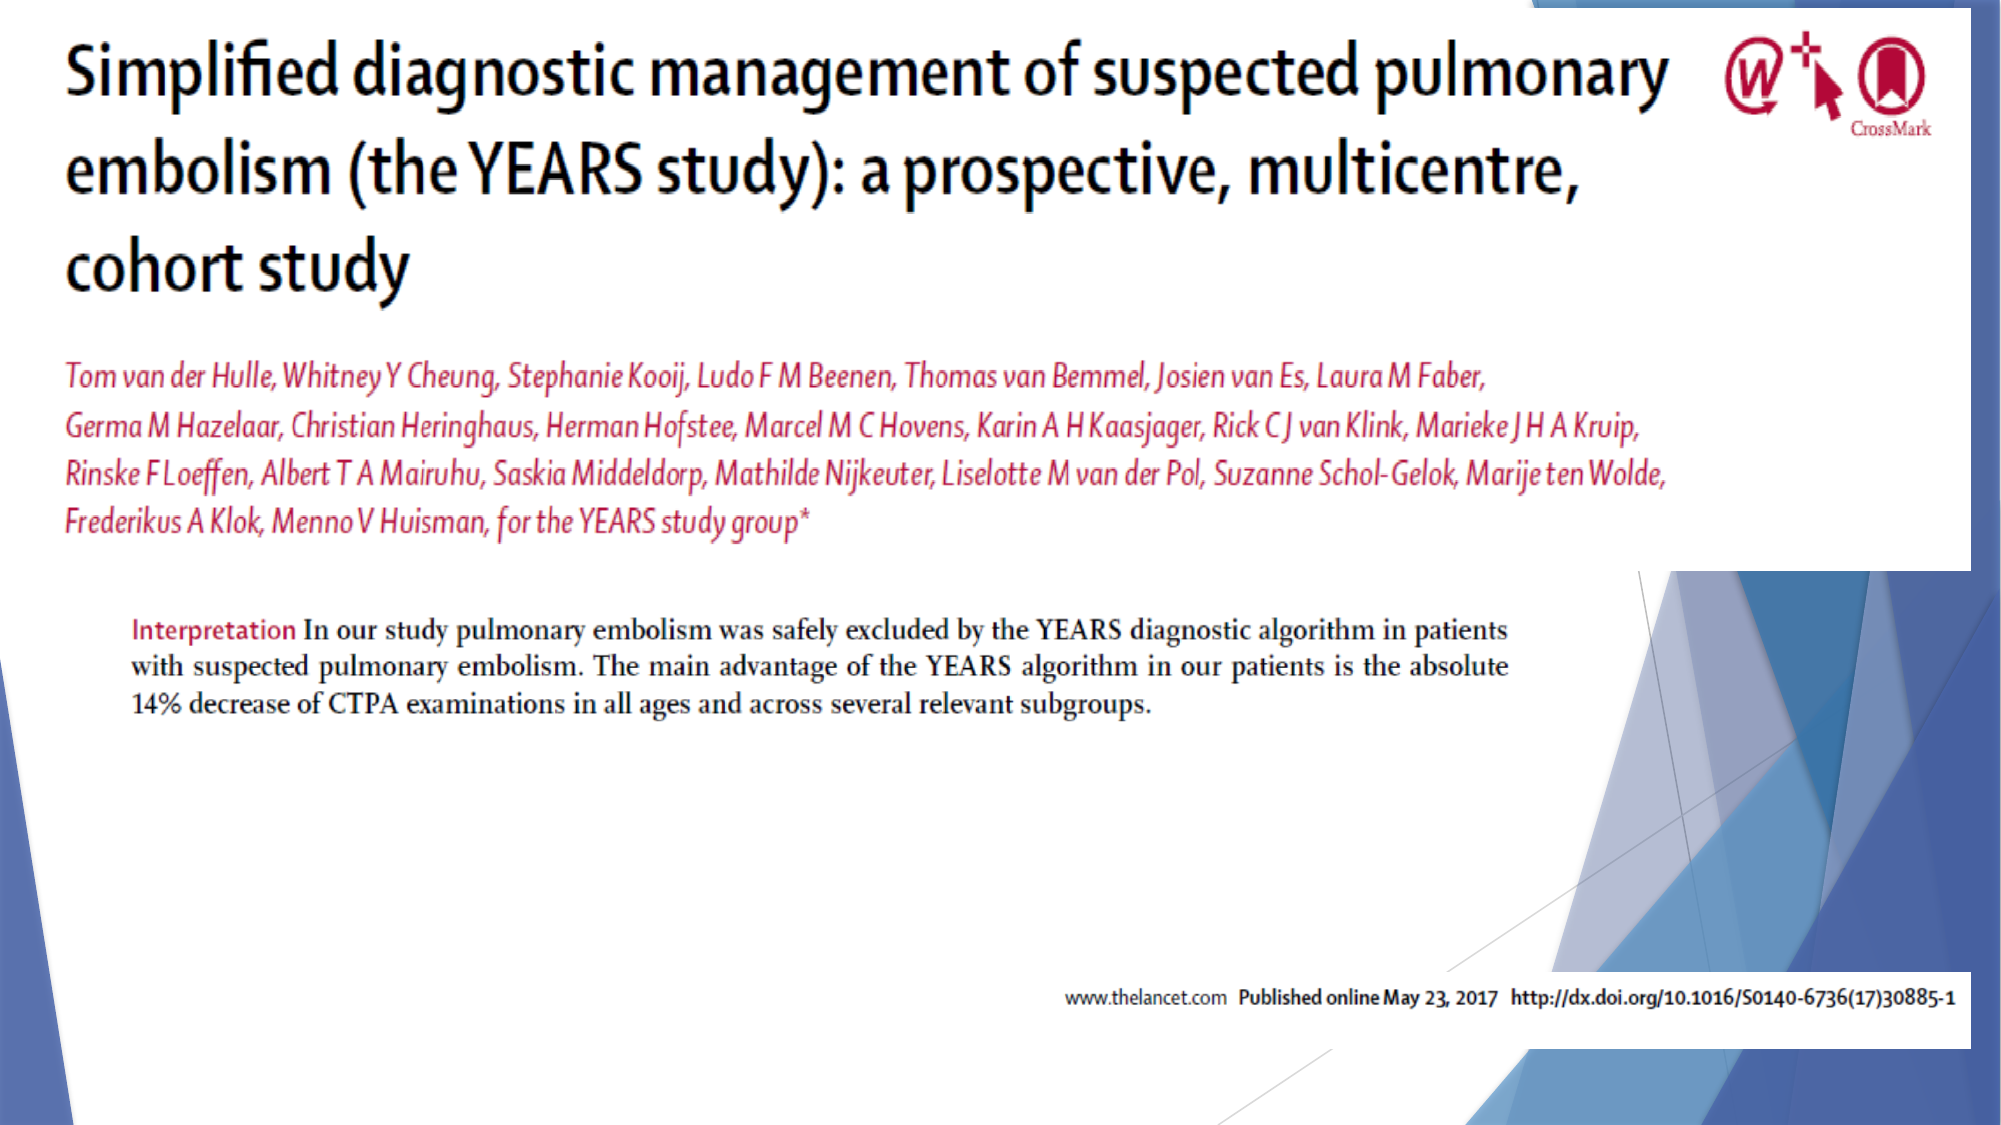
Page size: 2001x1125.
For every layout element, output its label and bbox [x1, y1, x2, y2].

list [110, 607, 1522, 739]
picture [35, 8, 1972, 571]
picture [1030, 971, 1972, 1050]
